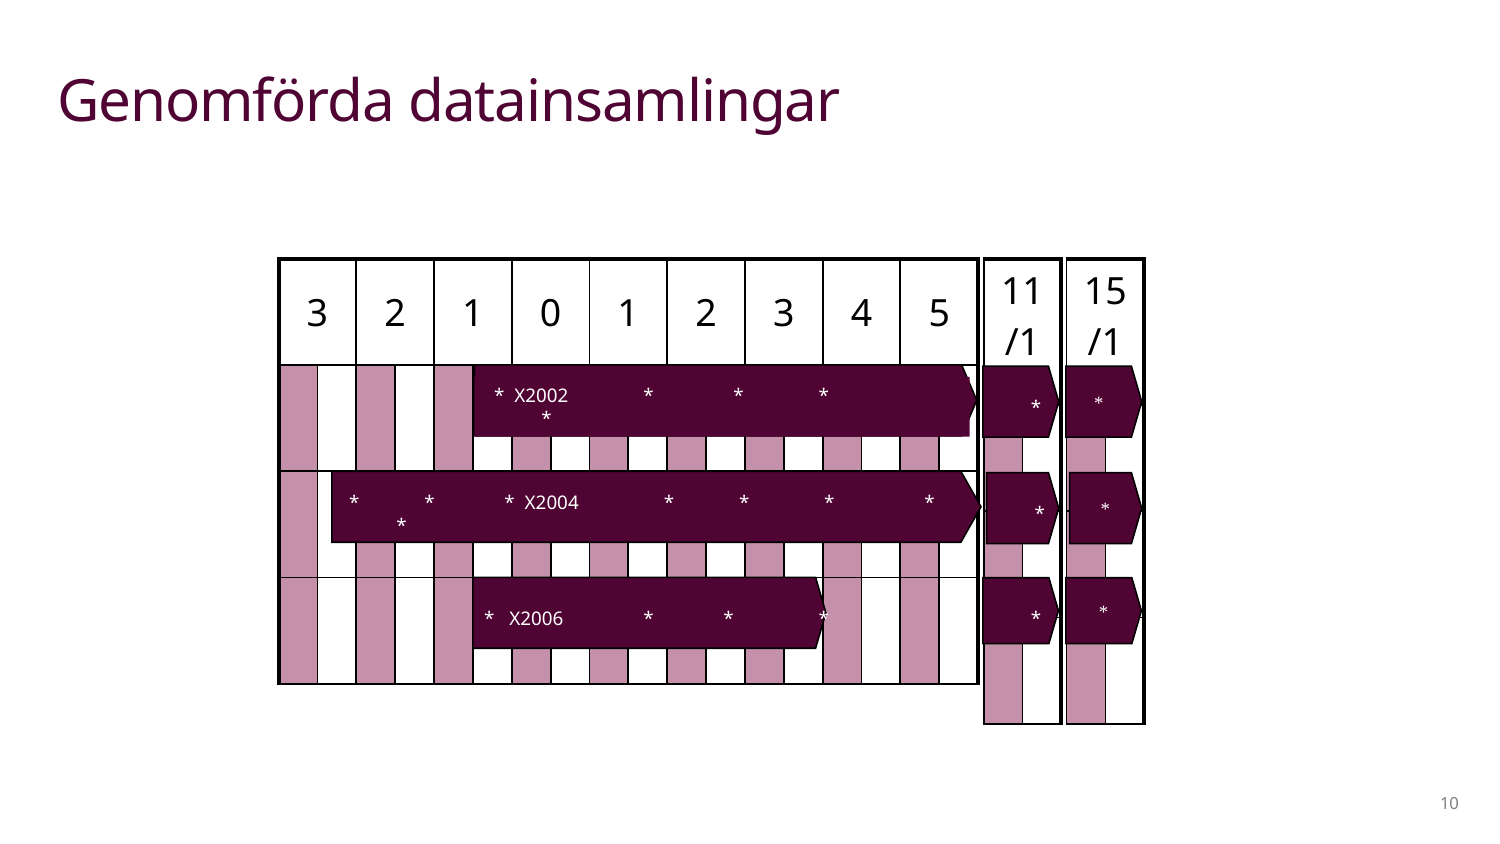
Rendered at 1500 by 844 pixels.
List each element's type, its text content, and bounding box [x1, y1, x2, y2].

table_cell [1106, 512, 1142, 609]
table_cell [824, 544, 861, 577]
text_box [331, 471, 968, 483]
table_cell [281, 472, 317, 577]
table_cell [1106, 406, 1142, 505]
text_box [982, 577, 1056, 644]
table_cell [513, 649, 550, 683]
text_box [472, 577, 822, 599]
table_cell [629, 437, 666, 470]
table_cell [281, 578, 317, 683]
text_box * [1065, 366, 1142, 438]
table_cell [824, 437, 861, 470]
table_cell [590, 649, 627, 683]
table_cell [707, 544, 744, 577]
table_cell [435, 366, 472, 470]
text_box [970, 384, 977, 417]
table_cell [318, 472, 355, 577]
table_cell [552, 544, 589, 577]
table_cell [629, 544, 666, 577]
table_cell [707, 649, 744, 683]
table_header 5 [901, 261, 976, 364]
table_cell [396, 366, 433, 470]
table_header 4 [824, 261, 899, 364]
table_cell [513, 437, 550, 470]
table_cell [785, 637, 822, 683]
table_cell [357, 544, 394, 577]
table_cell [901, 578, 938, 683]
table_cell [435, 578, 472, 683]
table_cell [824, 578, 861, 683]
table_cell [746, 544, 783, 577]
text_box * X2002 * * * * [474, 376, 970, 437]
text_box * [1019, 494, 1066, 532]
table_cell [707, 437, 744, 470]
table_cell [817, 578, 822, 595]
table_header 15/19 [1067, 261, 1142, 399]
text_box * X2006 * * * [464, 599, 849, 637]
table_cell [963, 366, 976, 396]
table_header 3 [746, 261, 822, 364]
table_cell [1067, 438, 1105, 510]
table_cell [985, 512, 1022, 577]
table_cell [281, 366, 317, 470]
text_box [986, 472, 1055, 544]
table_cell [862, 578, 899, 683]
table_cell [1023, 637, 1059, 723]
table_header 2 [357, 261, 433, 364]
table_cell [435, 544, 472, 577]
table_cell [746, 649, 783, 683]
table_cell [940, 578, 976, 683]
table_header 1 [435, 261, 511, 364]
text_box * * * X2004 * * * * * [329, 483, 983, 544]
title Genomförda datainsamlingar [41, 55, 1458, 197]
table_cell [318, 578, 355, 683]
table_cell [552, 649, 589, 683]
text_box [472, 637, 819, 649]
table_cell [901, 544, 938, 577]
table_header 1 [590, 261, 666, 364]
table_cell [1023, 532, 1059, 599]
table_cell [357, 366, 394, 470]
text_box * [1069, 472, 1142, 544]
table_cell [668, 544, 705, 577]
table_cell [1106, 618, 1142, 723]
table_header 11/15 [985, 261, 1059, 388]
table_cell [785, 437, 822, 470]
text_box * [1065, 577, 1142, 644]
table_cell [746, 437, 783, 470]
table_cell [985, 644, 1022, 723]
table_header 3 [281, 261, 355, 364]
table_cell [513, 544, 550, 577]
table_cell [862, 437, 899, 470]
text_box [474, 364, 967, 376]
table_cell [590, 544, 627, 577]
table_cell [474, 649, 511, 683]
slide_number 10 [1361, 785, 1474, 814]
table_cell [785, 544, 822, 577]
table_cell [940, 405, 976, 470]
table_cell [668, 437, 705, 470]
text_box [982, 366, 1055, 438]
table_cell [474, 437, 511, 470]
table_header 0 [513, 261, 589, 364]
table_header 2 [668, 261, 744, 364]
table_cell [1023, 426, 1059, 494]
table_cell [629, 649, 666, 683]
table_cell [590, 437, 627, 470]
table_cell [668, 649, 705, 683]
table_cell [940, 544, 976, 577]
table_cell [357, 578, 394, 683]
table_cell [396, 544, 433, 577]
table_cell [1067, 644, 1105, 723]
text_box * [1016, 599, 1065, 637]
text_box * [1016, 388, 1065, 426]
table_cell [474, 544, 511, 577]
table_cell [862, 544, 899, 577]
table_cell [962, 472, 976, 483]
table_cell [552, 437, 589, 470]
table_cell [985, 438, 1022, 510]
table_cell [318, 366, 355, 470]
table_cell [1067, 512, 1105, 577]
table_cell [396, 578, 433, 683]
table_cell [901, 437, 938, 470]
